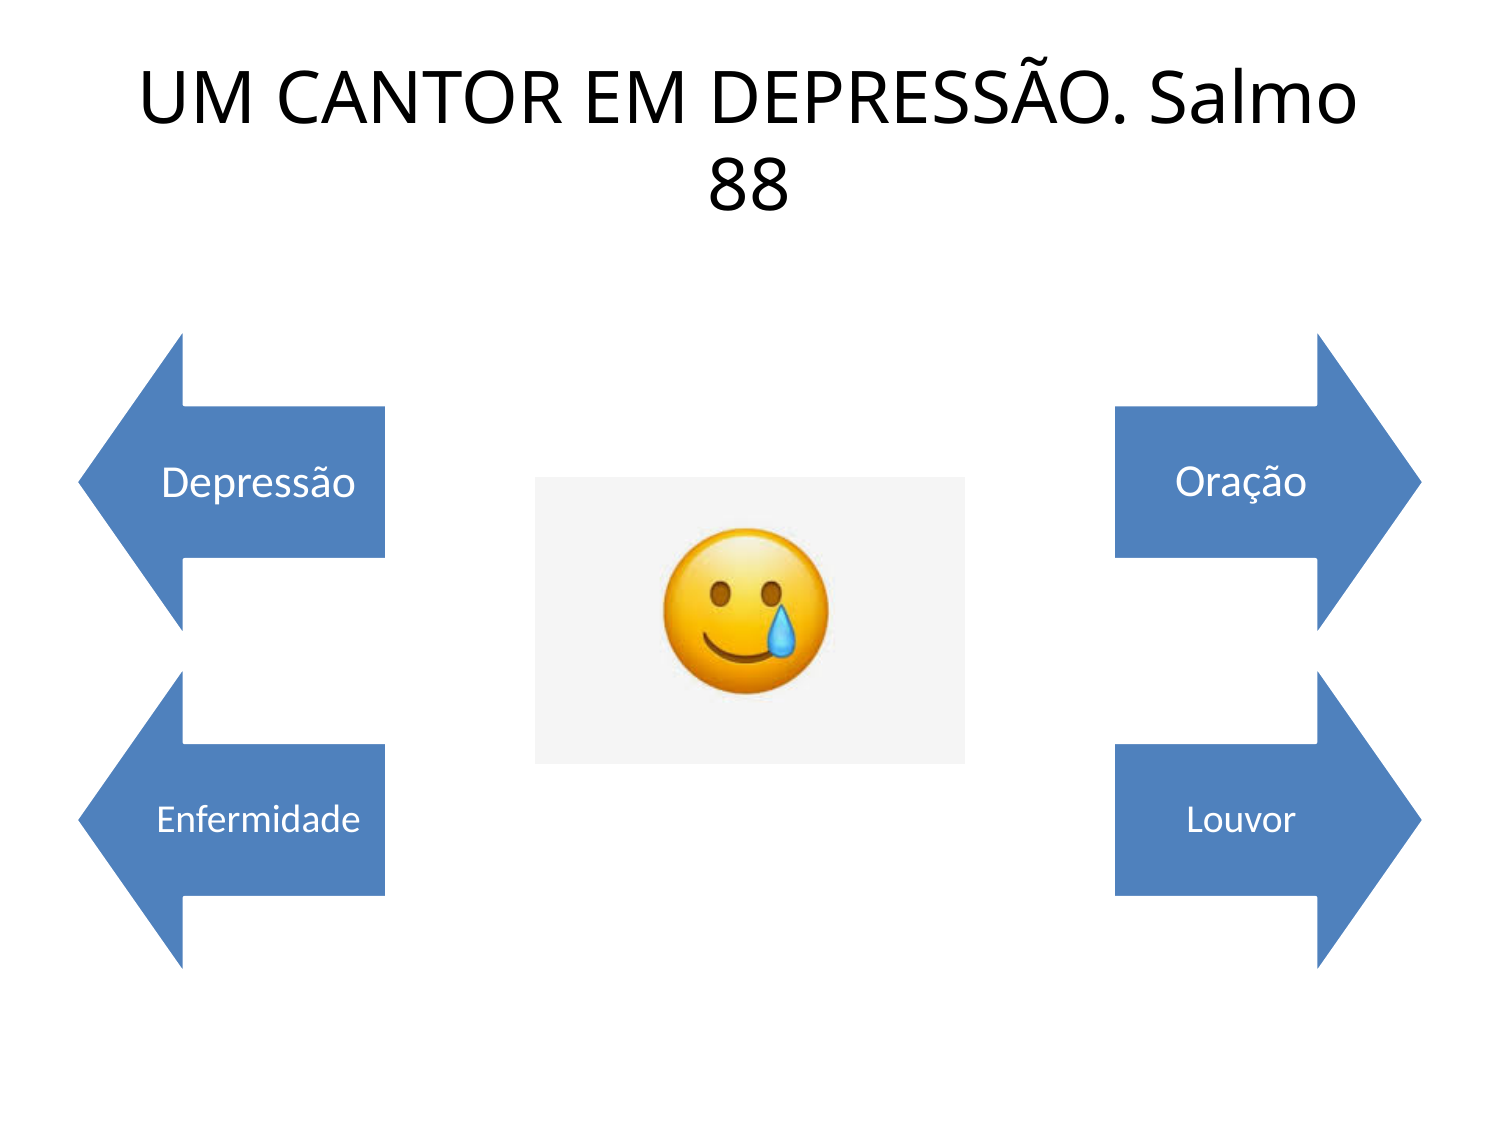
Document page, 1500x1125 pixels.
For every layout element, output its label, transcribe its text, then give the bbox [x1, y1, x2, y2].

title UM CANTOR EM DEPRESSÃO. Salmo 88 [75, 42, 1424, 233]
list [74, 325, 1426, 639]
picture [534, 477, 965, 764]
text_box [74, 663, 1426, 977]
